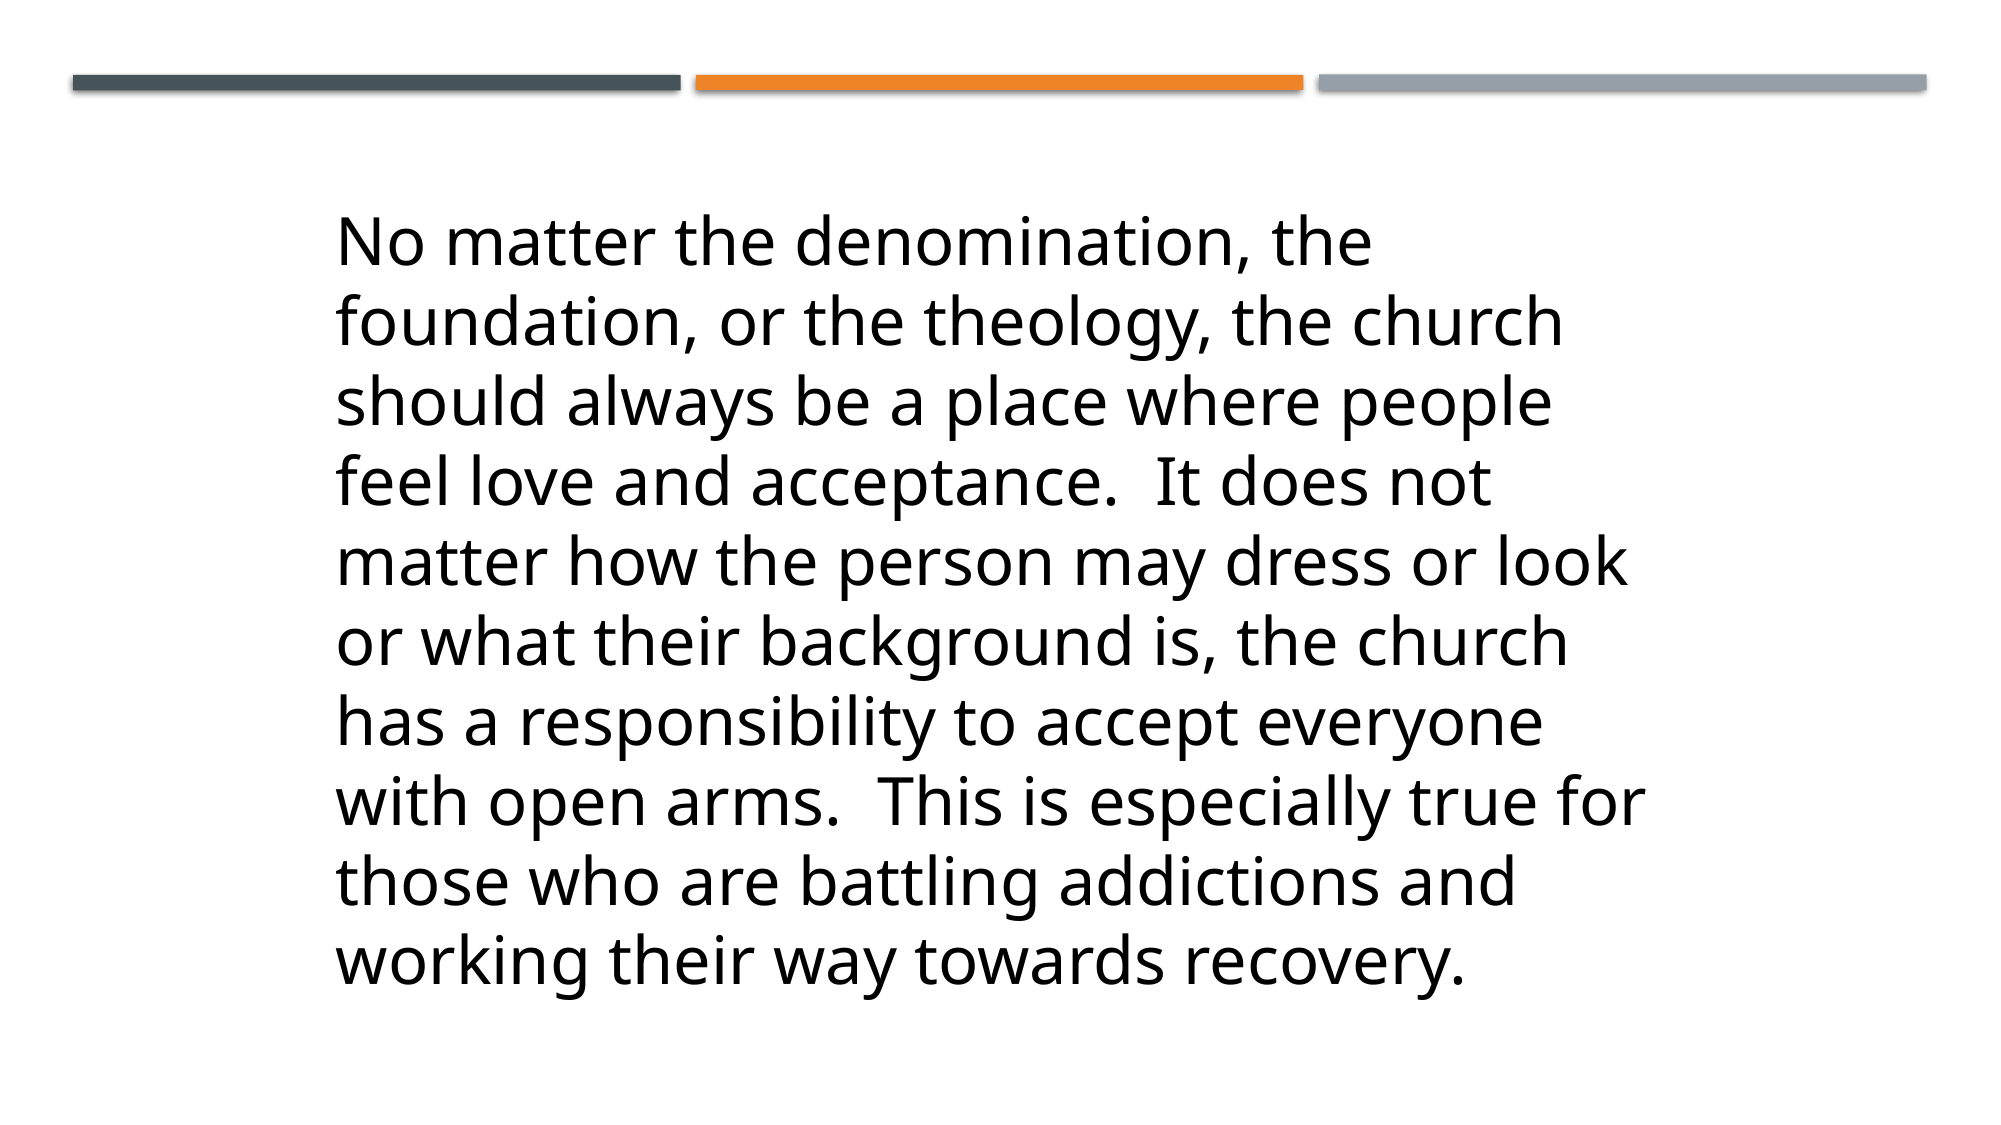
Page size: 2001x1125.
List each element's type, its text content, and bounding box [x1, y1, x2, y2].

text_box No matter the denomination, the foundation, or the theology, the church should always be a place where people feel love and acceptance. It does not matter how the person may dress or look or what their background is, the church has a responsibility to accept everyone with open arms. This is especially true for those who are battling addictions and working their way towards recovery. [321, 191, 1679, 1006]
